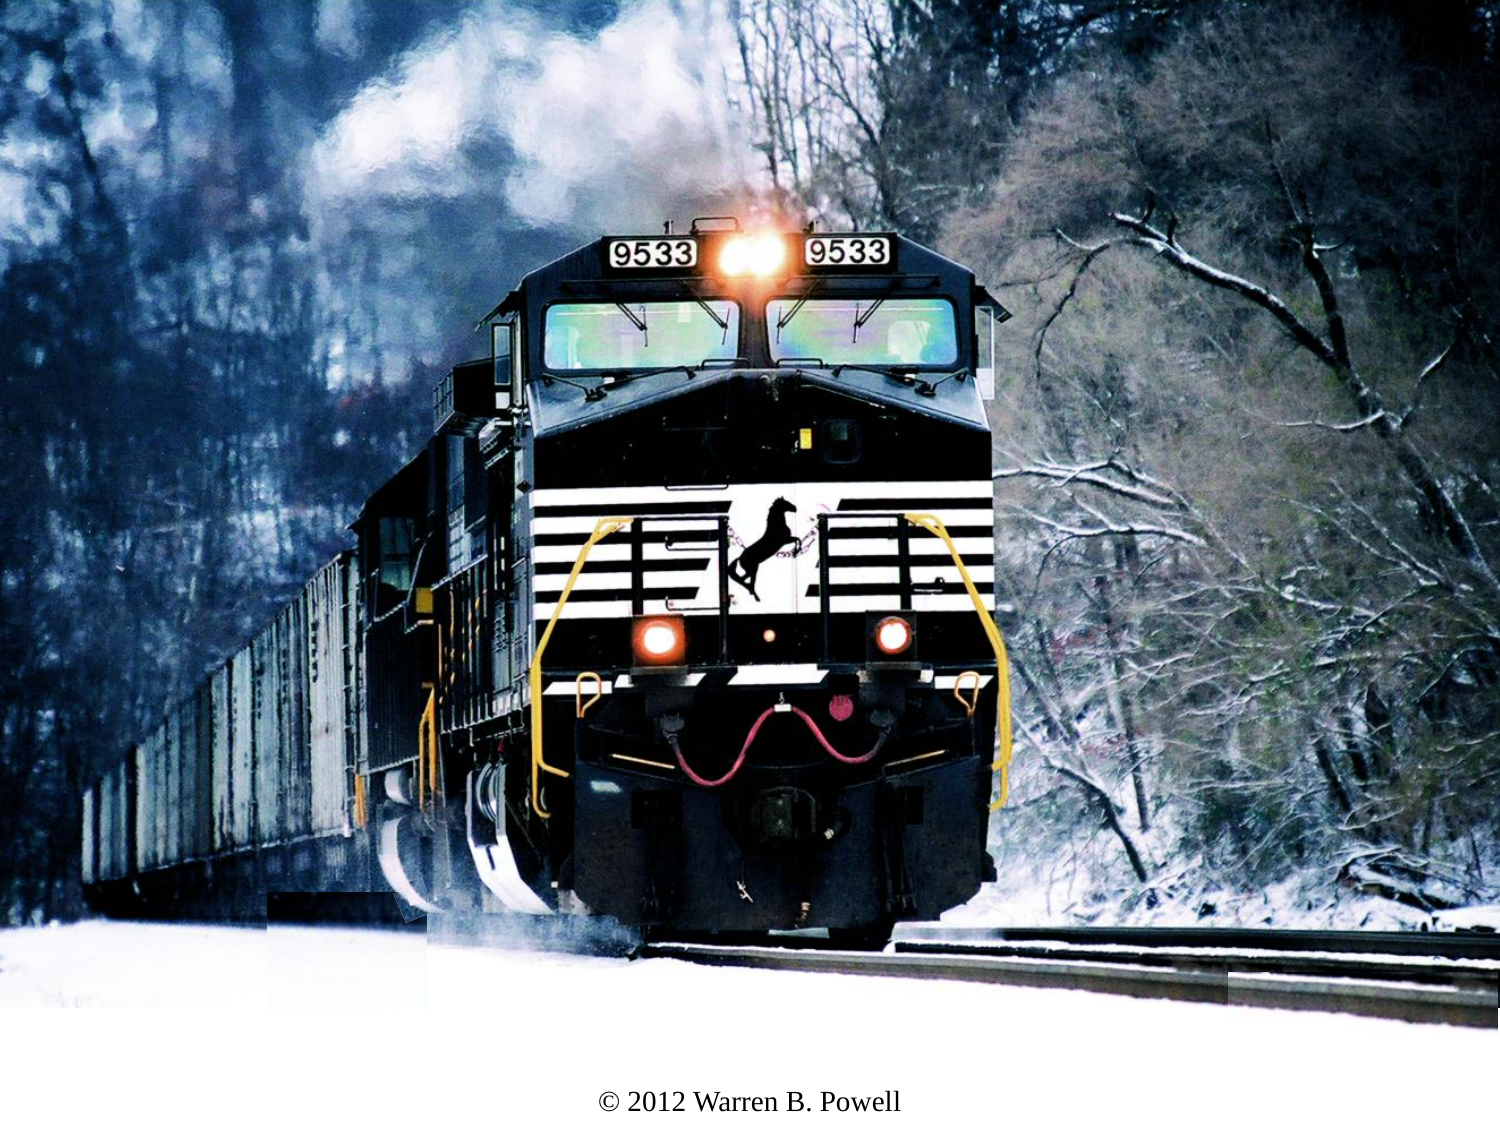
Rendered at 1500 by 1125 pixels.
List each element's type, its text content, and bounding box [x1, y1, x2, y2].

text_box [0, 0, 1500, 1039]
footer © 2012 Warren B. Powell [512, 1074, 988, 1125]
